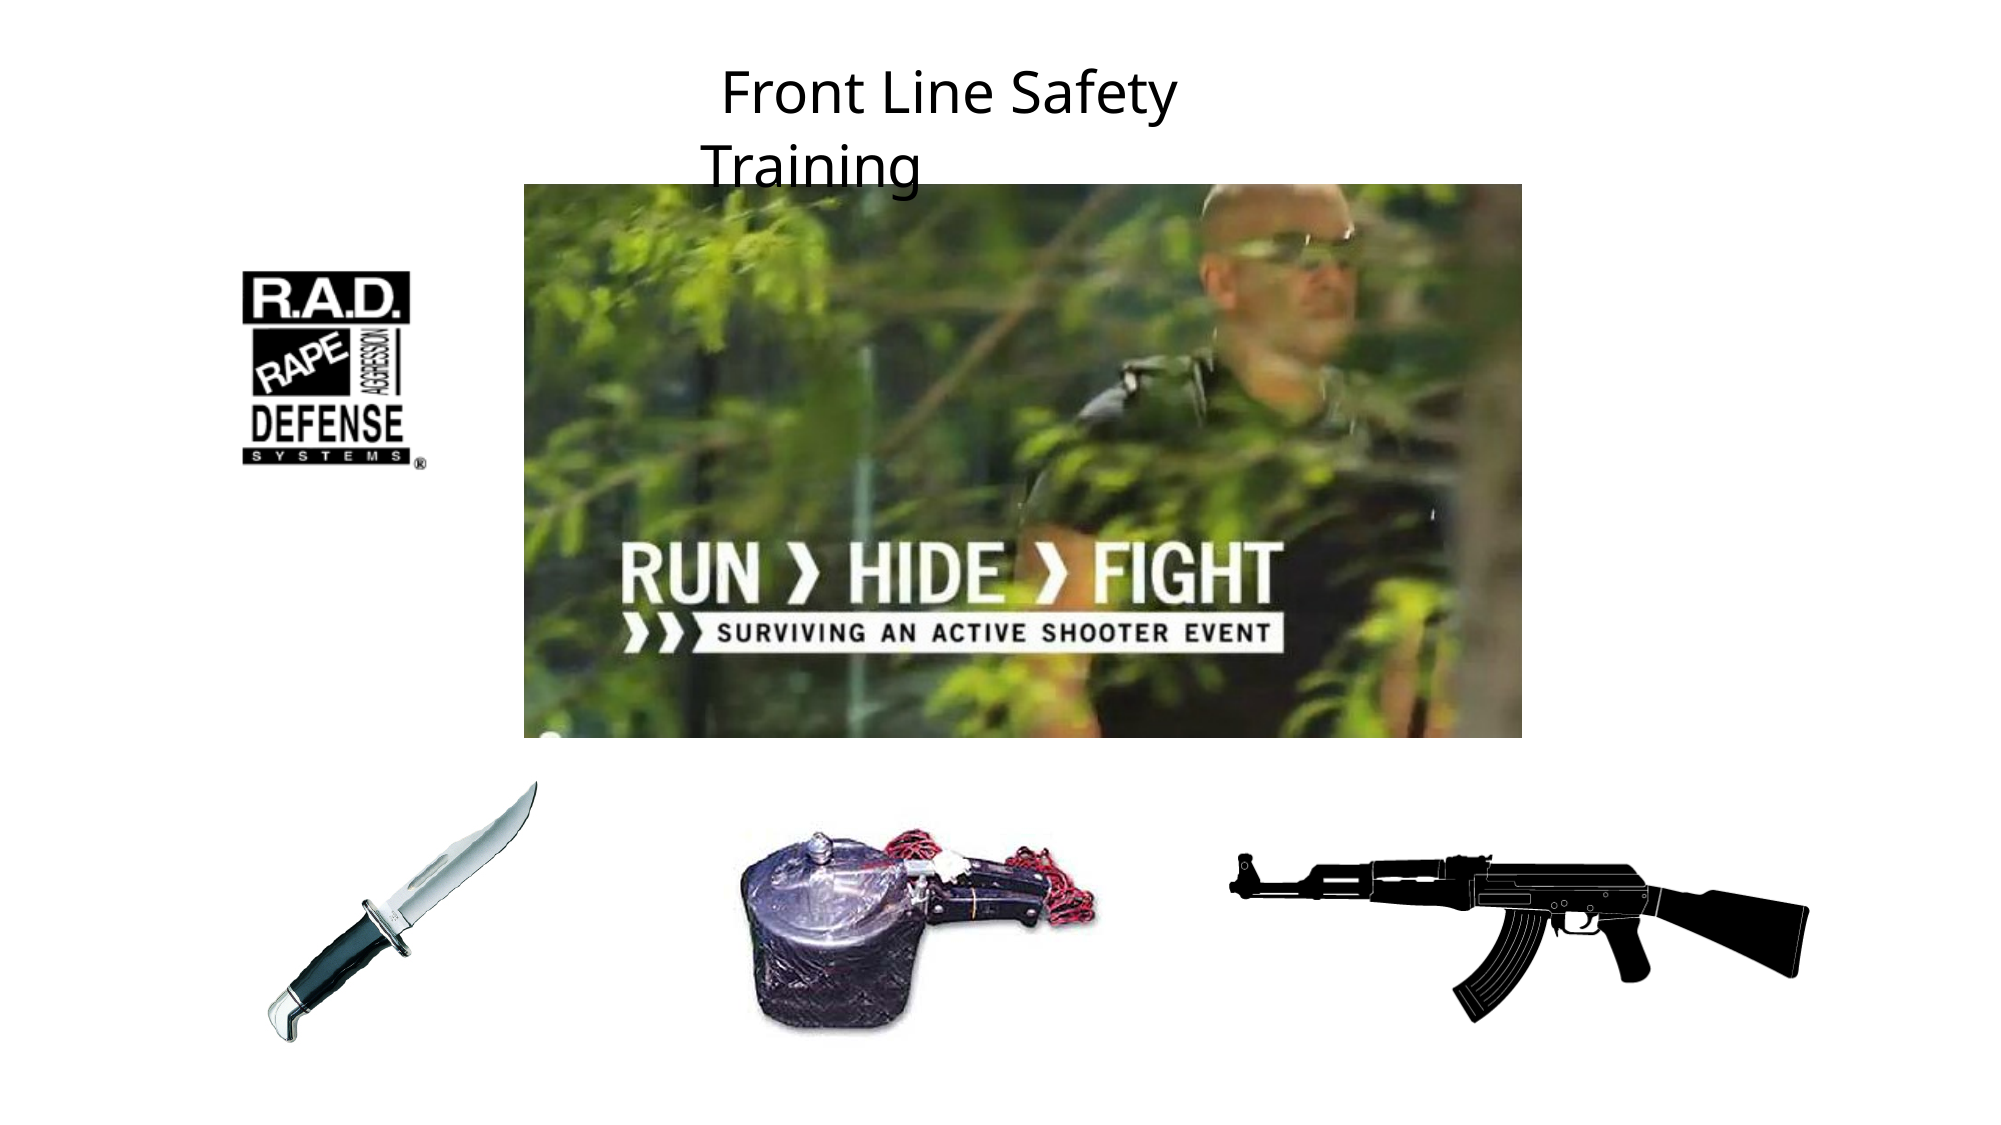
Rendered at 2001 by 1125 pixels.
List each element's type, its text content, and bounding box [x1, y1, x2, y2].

picture [265, 773, 541, 1049]
picture [524, 184, 1522, 738]
picture [624, 757, 1191, 1076]
picture [228, 261, 431, 479]
picture [1220, 750, 1823, 1072]
text_box Front Line Safety Training [686, 31, 1299, 184]
